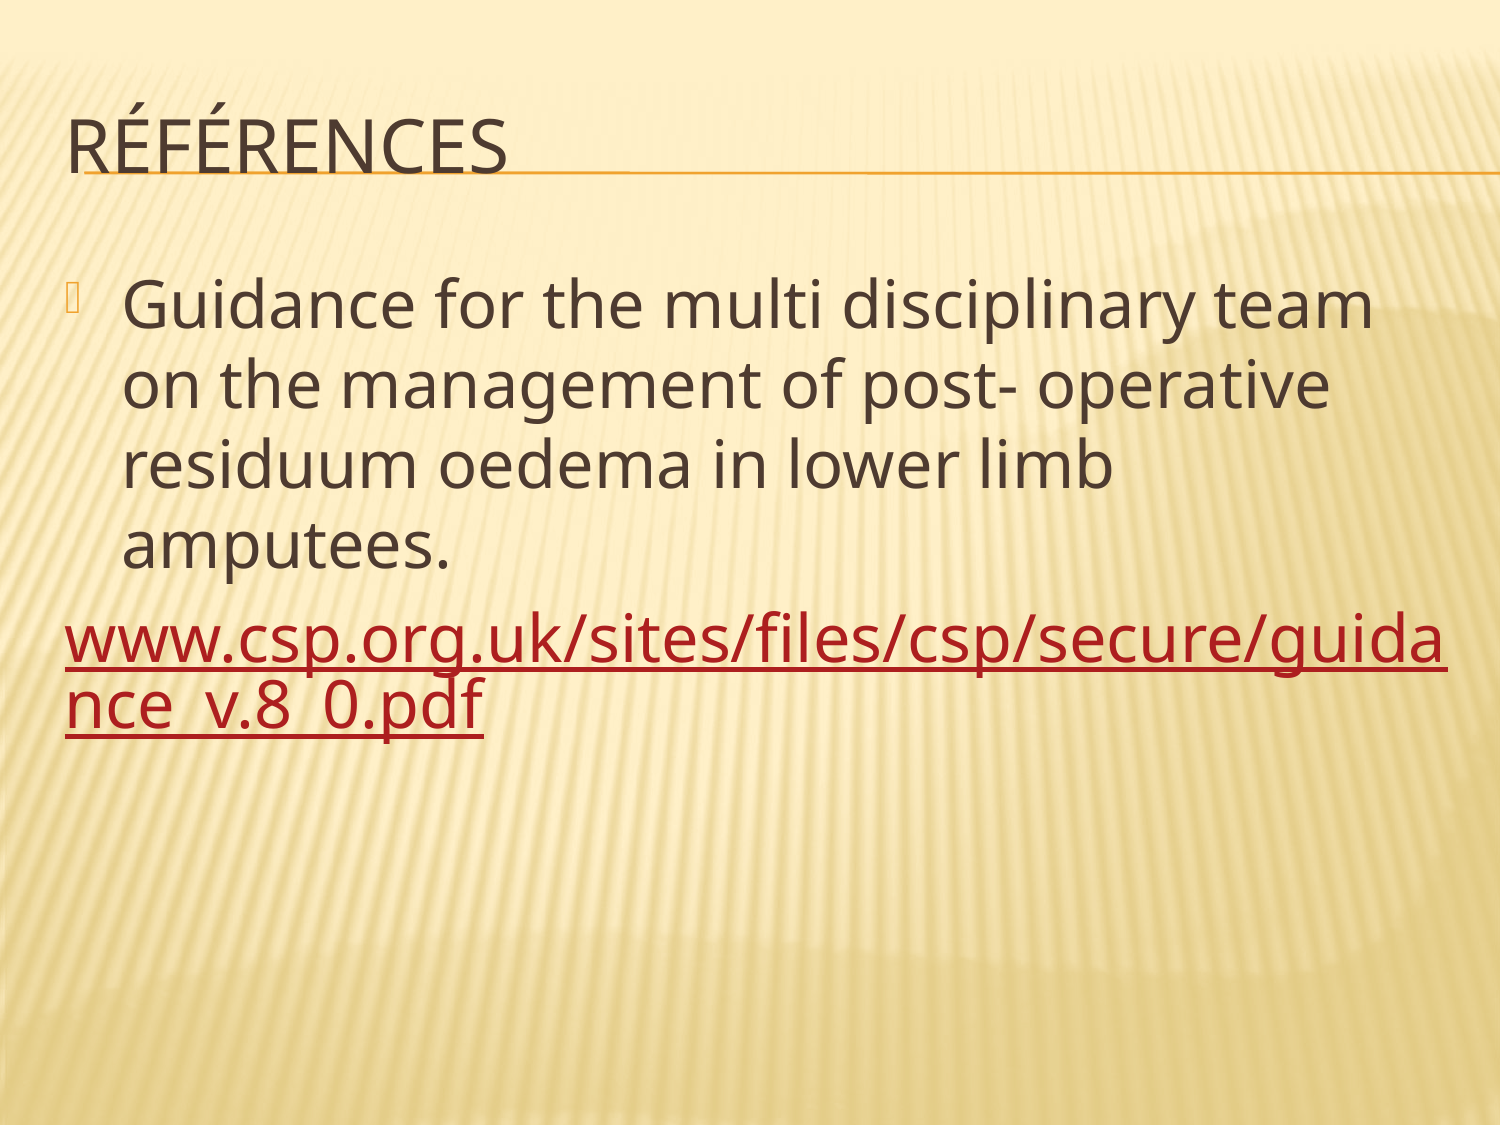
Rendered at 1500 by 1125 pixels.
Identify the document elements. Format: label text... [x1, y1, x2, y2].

title Références [50, 75, 1475, 213]
list Guidance for the multi disciplinary team on the management of post- operative residuum oedema in lower limb amputees. www.csp.org.uk/sites/files/csp/secure/guidance_v.8_0.pdf [50, 254, 1475, 998]
